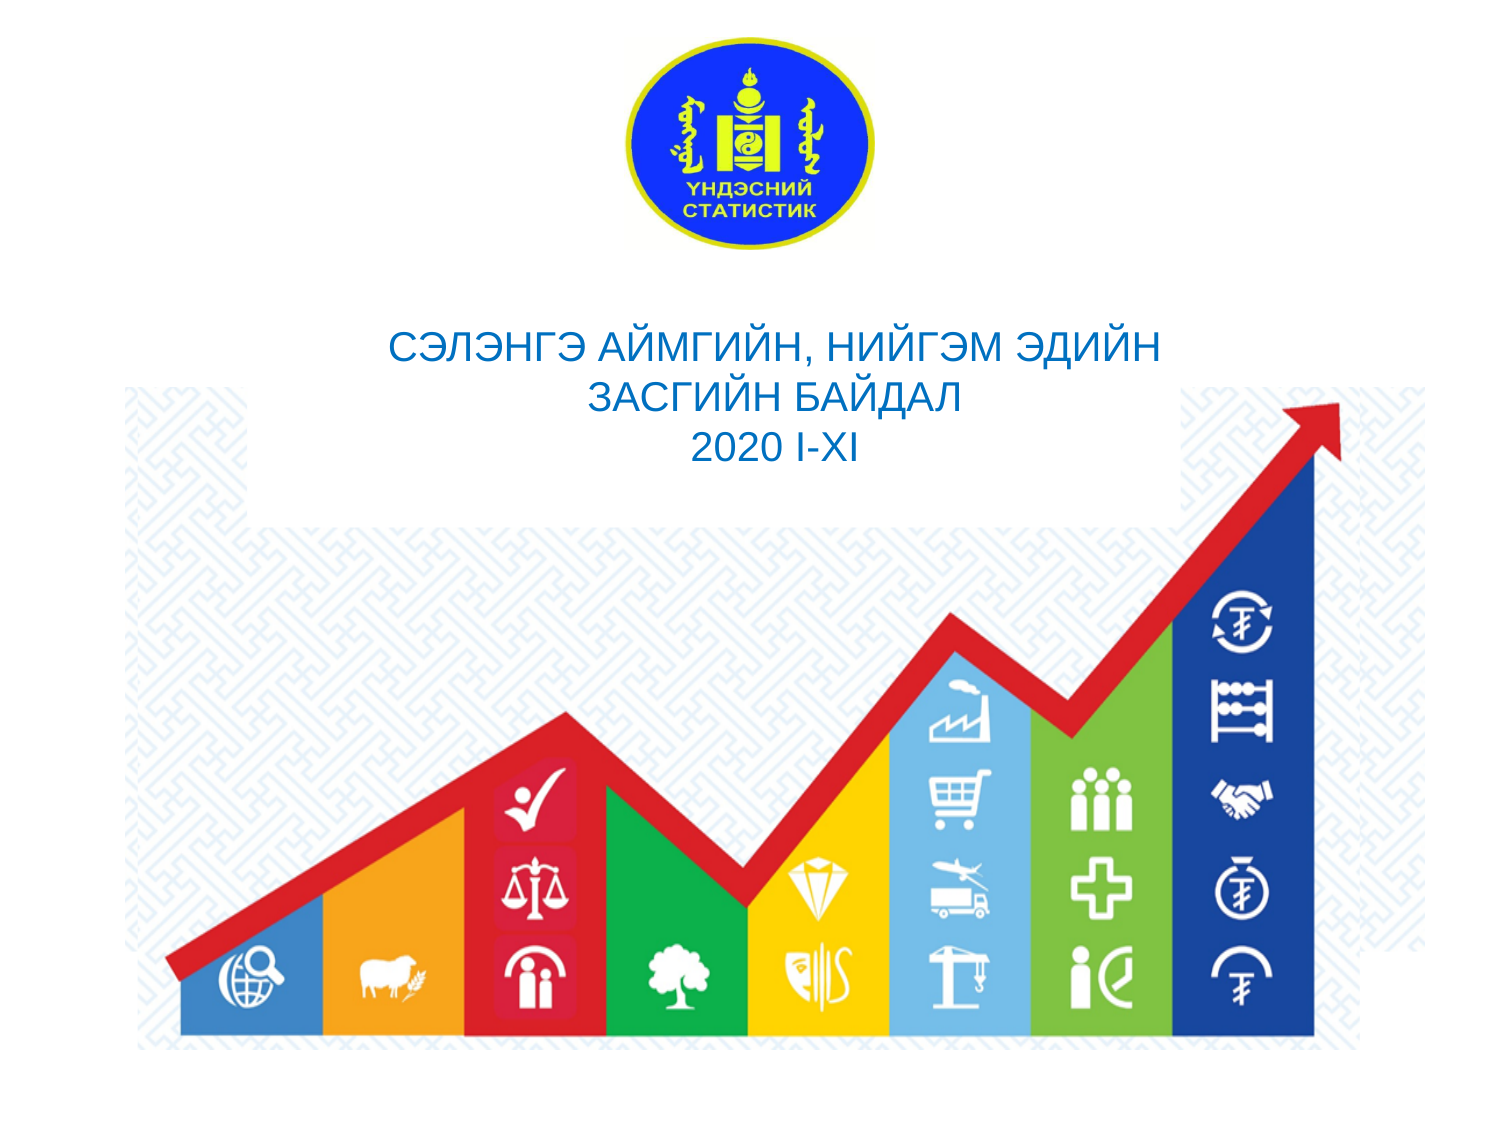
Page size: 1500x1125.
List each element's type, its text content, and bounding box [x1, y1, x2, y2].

picture [624, 37, 876, 251]
picture [124, 387, 1426, 1051]
text_box СЭЛЭНГЭ АЙМГИЙН, НИЙГЭМ ЭДИЙН ЗАСГИЙН БАЙДАЛ 2020 I-XI [300, 312, 1250, 385]
